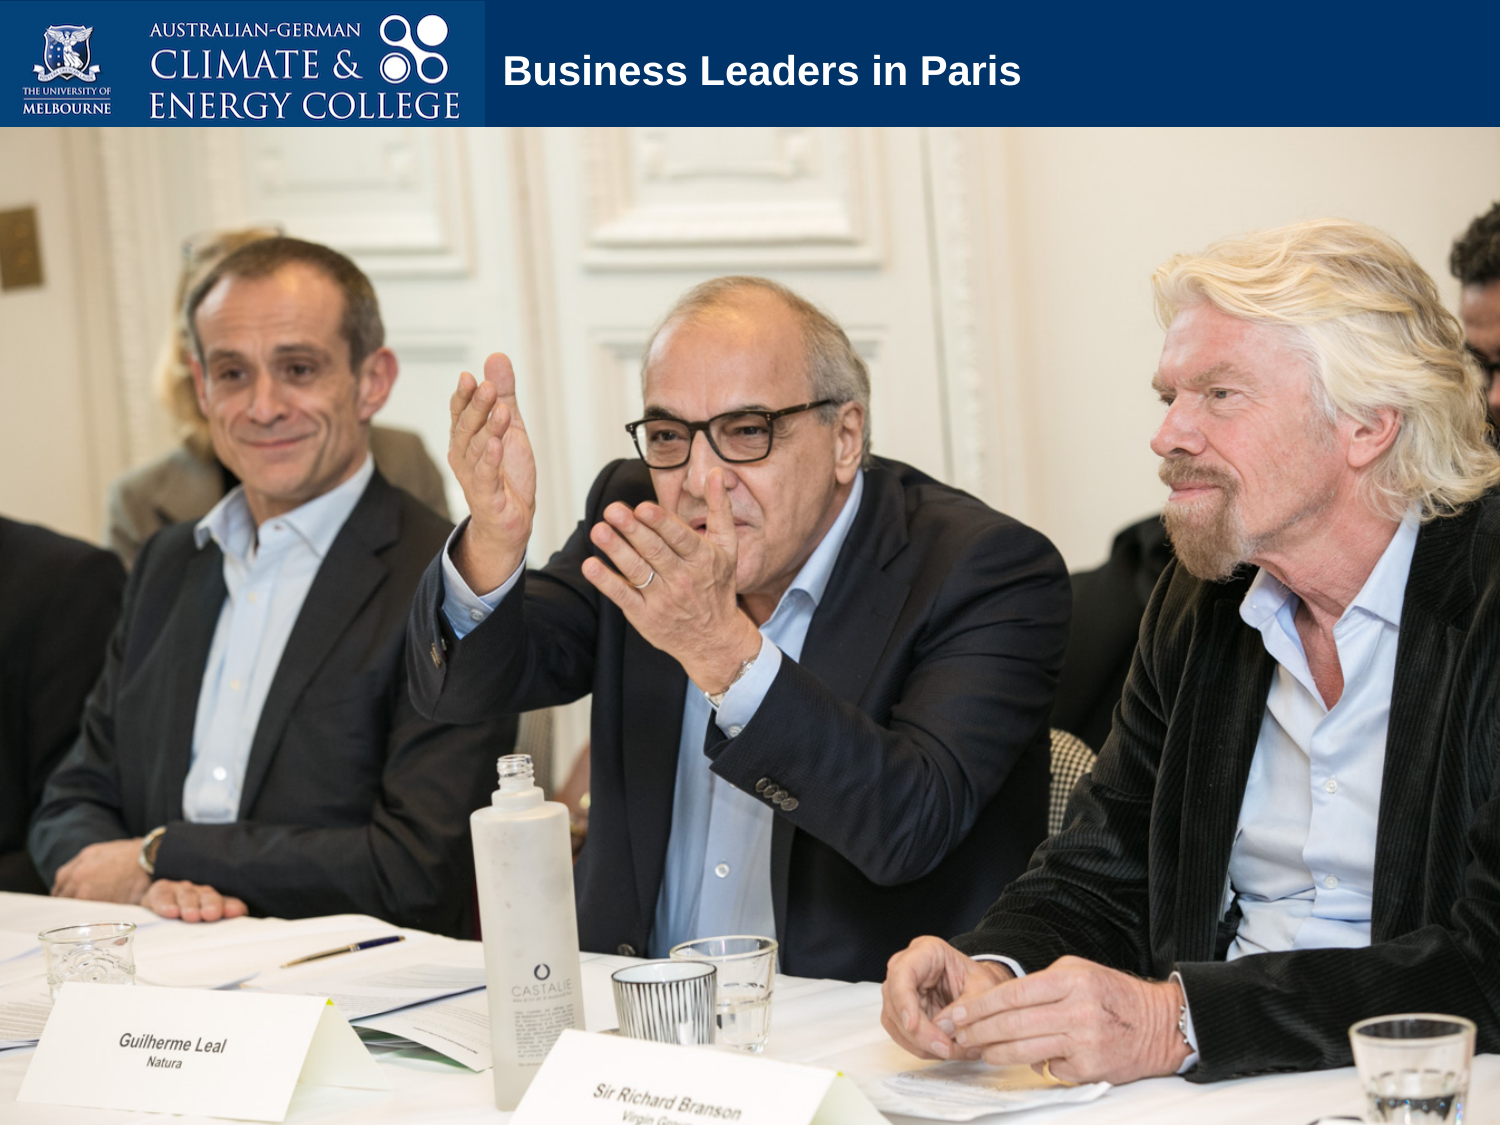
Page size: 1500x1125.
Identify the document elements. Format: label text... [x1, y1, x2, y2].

picture [0, 1, 1500, 1125]
title Business Leaders in Paris [487, 12, 1438, 125]
